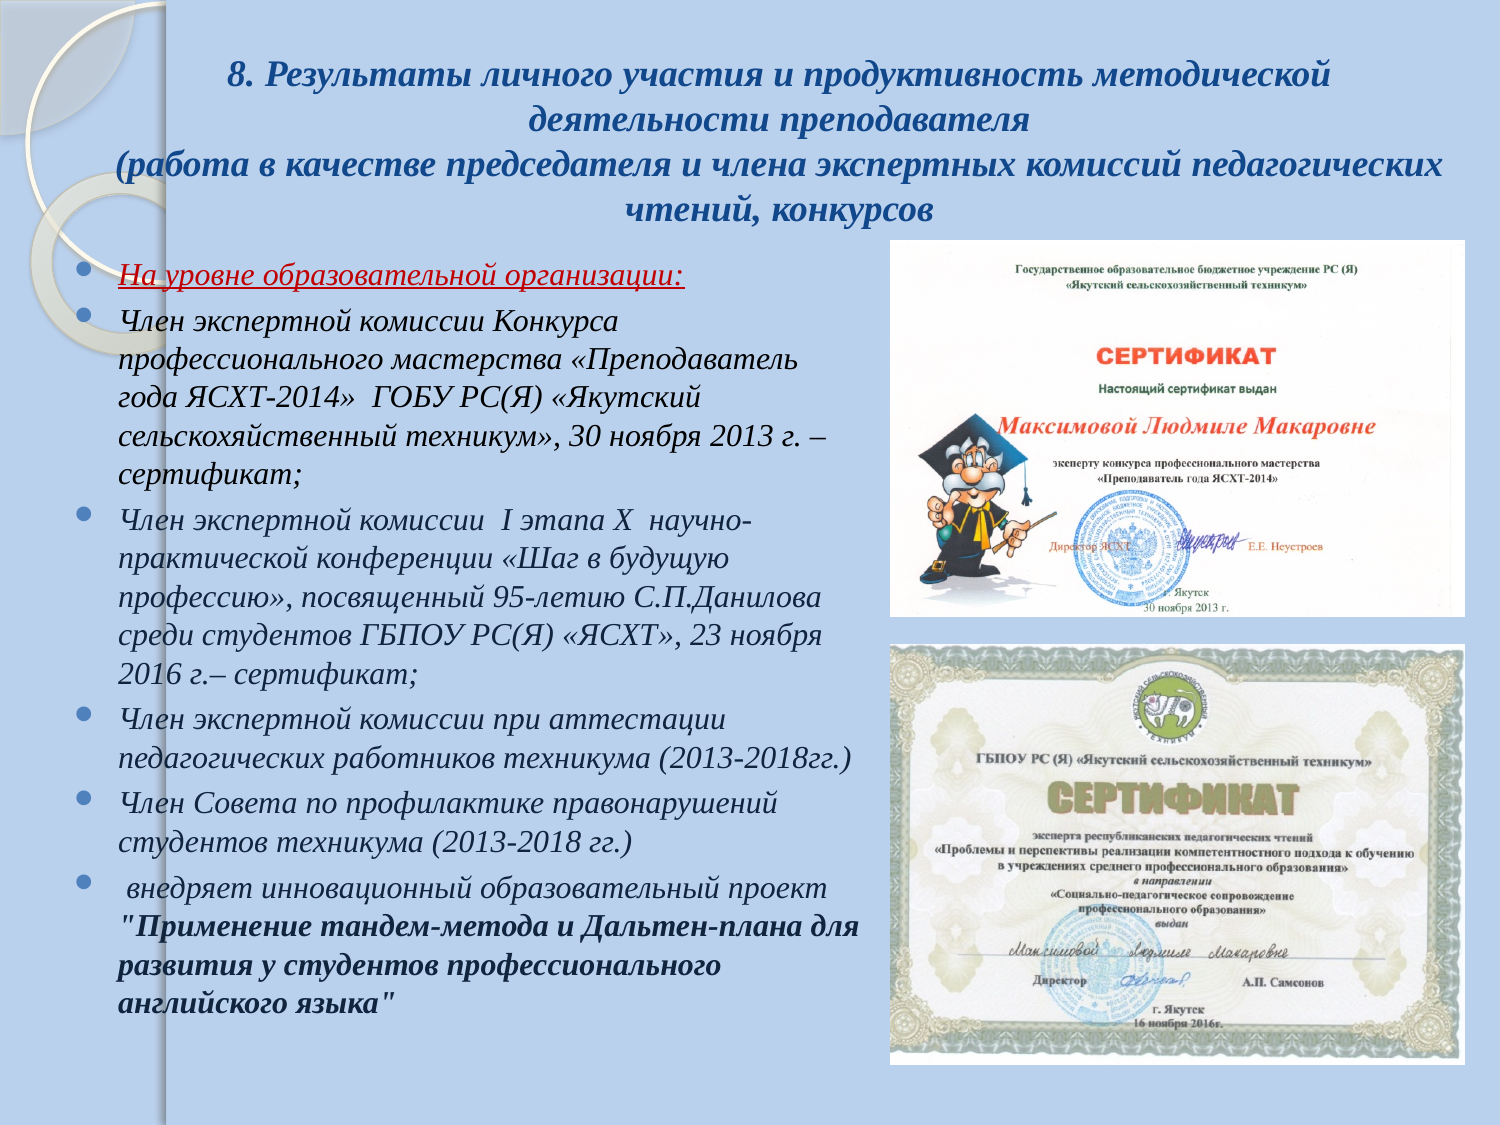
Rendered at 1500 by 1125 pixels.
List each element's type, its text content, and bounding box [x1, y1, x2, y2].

list На уровне образовательной организации: Член экспертной комиссии Конкурса профессионального мастерства «Преподаватель года ЯСХТ-2014» ГОБУ РС(Я) «Якутский сельскохяйственный техникум», 30 ноября 2013 г. – сертификат; Член экспертной комиссии I этапа X научно-практической конференции «Шаг в будущую профессию», посвященный 95-летию С.П.Данилова среди студентов ГБПОУ РС(Я) «ЯСХТ», 23 ноября 2016 г.– сертификат; Член экспертной комиссии при аттестации педагогических работников техникума (2013-2018гг.) Член Совета по профилактике правонарушений студентов техникума (2013-2018 гг.) внедряет инновационный образовательный проект "Применение тандем-метода и Дальтен-плана для развития у студентов профессионального английского языка" [46, 246, 879, 1079]
picture [890, 644, 1466, 1066]
title 8. Результаты личного участия и продуктивность методической деятельности преподавателя (работа в качестве председателя и члена экспертных комиссий педагогических чтений, конкурсов [93, 45, 1466, 233]
picture [890, 240, 1466, 617]
